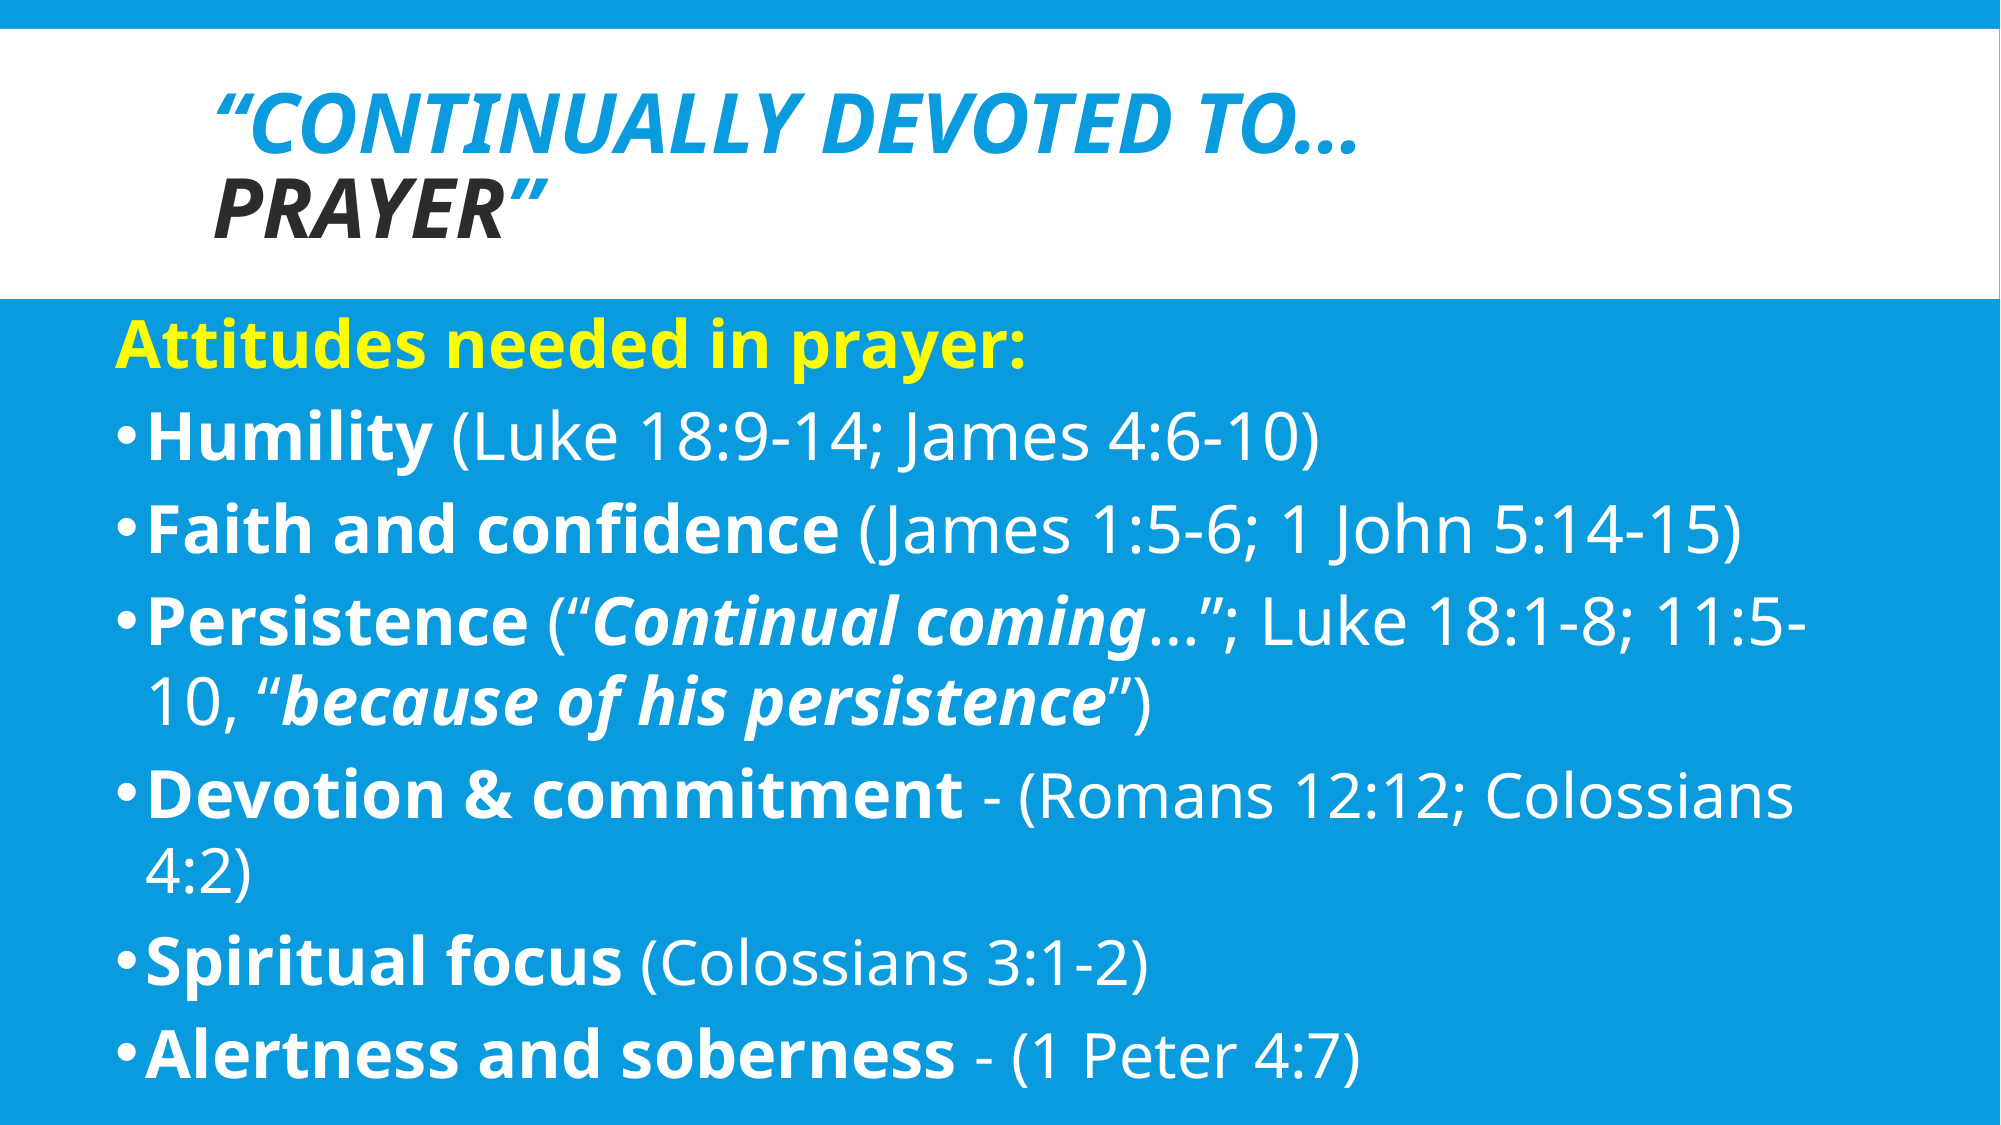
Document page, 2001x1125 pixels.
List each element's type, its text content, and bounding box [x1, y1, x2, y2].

title “Continually devoted to… prayer” [197, 46, 1803, 294]
list Attitudes needed in prayer: Humility (Luke 18:9-14; James 4:6-10) Faith and confidence (James 1:5-6; 1 John 5:14-15) Persistence (“Continual coming…”; Luke 18:1-8; 11:5-10, “because of his persistence”) Devotion & commitment - (Romans 12:12; Colossians 4:2) Spiritual focus (Colossians 3:1-2) Alertness and soberness - (1 Peter 4:7) [100, 294, 1899, 1083]
